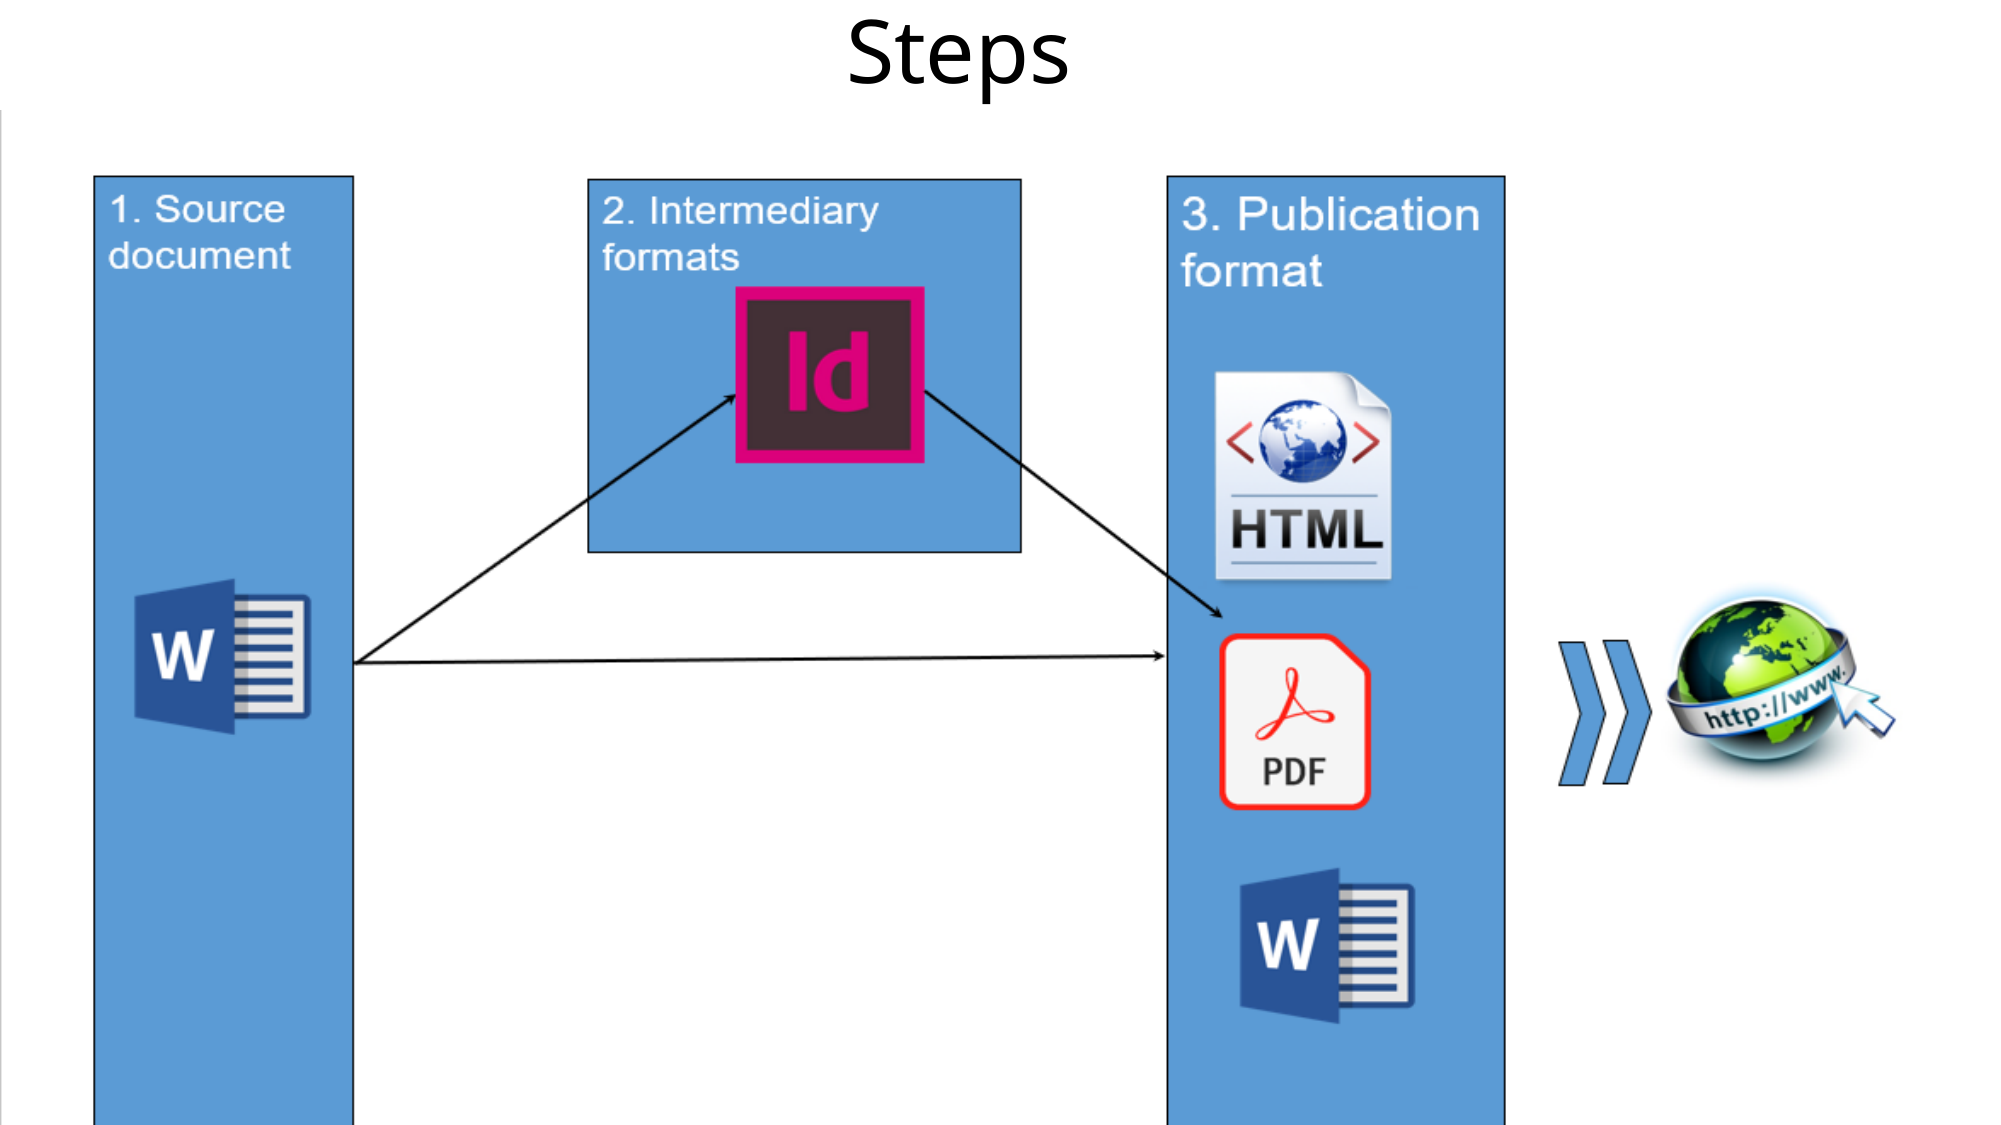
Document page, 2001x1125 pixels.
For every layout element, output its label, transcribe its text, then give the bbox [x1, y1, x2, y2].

picture [0, 110, 2000, 1125]
title Steps [302, 0, 1696, 110]
